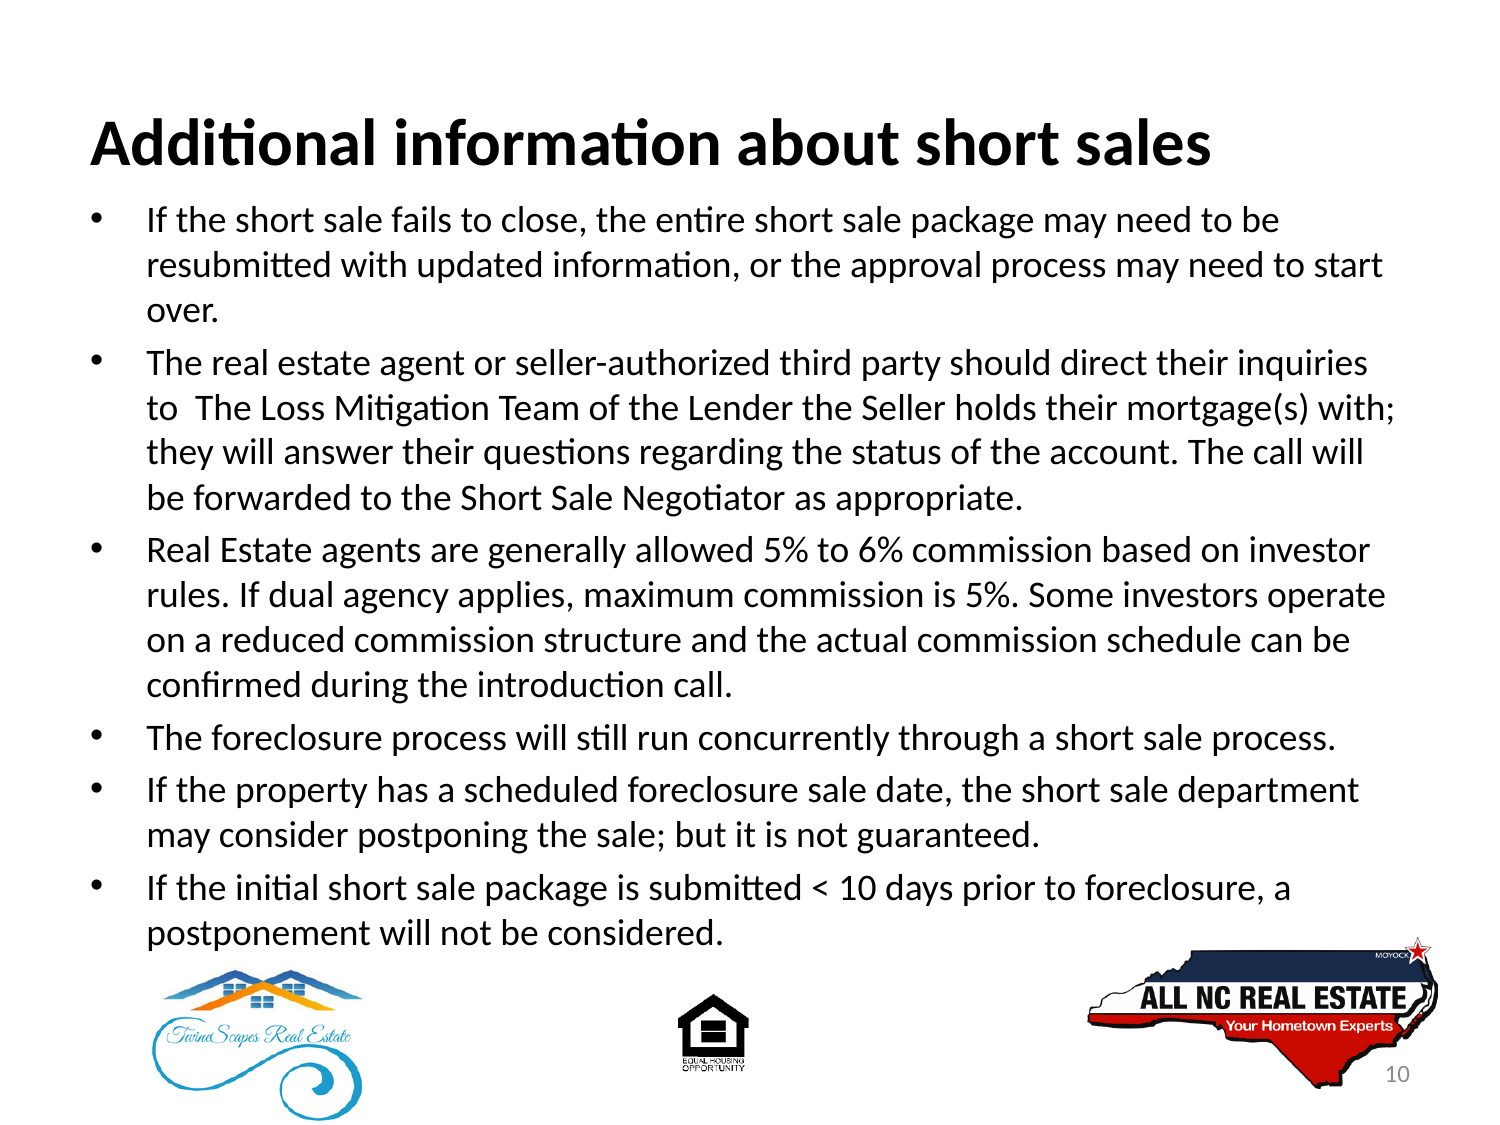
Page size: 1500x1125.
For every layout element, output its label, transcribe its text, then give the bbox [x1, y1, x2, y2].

slide_number 10 [1074, 1042, 1425, 1103]
list If the short sale fails to close, the entire short sale package may need to be resubmitted with updated information, or the approval process may need to start over. The real estate agent or seller-authorized third party should direct their inquiries to The Loss Mitigation Team of the Lender the Seller holds their mortgage(s) with; they will answer their questions regarding the status of the account. The call will be forwarded to the Short Sale Negotiator as appropriate. Real Estate agents are generally allowed 5% to 6% commission based on investor rules. If dual agency applies, maximum commission is 5%. Some investors operate on a reduced commission structure and the actual commission schedule can be confirmed during the introduction call. The foreclosure process will still run concurrently through a short sale process. If the property has a scheduled foreclosure sale date, the short sale department may consider postponing the sale; but it is not guaranteed. If the initial short sale package is submitted < 10 days prior to foreclosure, a postponement will not be considered. [74, 187, 1426, 976]
picture [1087, 937, 1438, 1090]
picture [675, 993, 750, 1072]
picture [149, 954, 363, 1125]
title Additional information about short sales [74, 44, 1426, 187]
